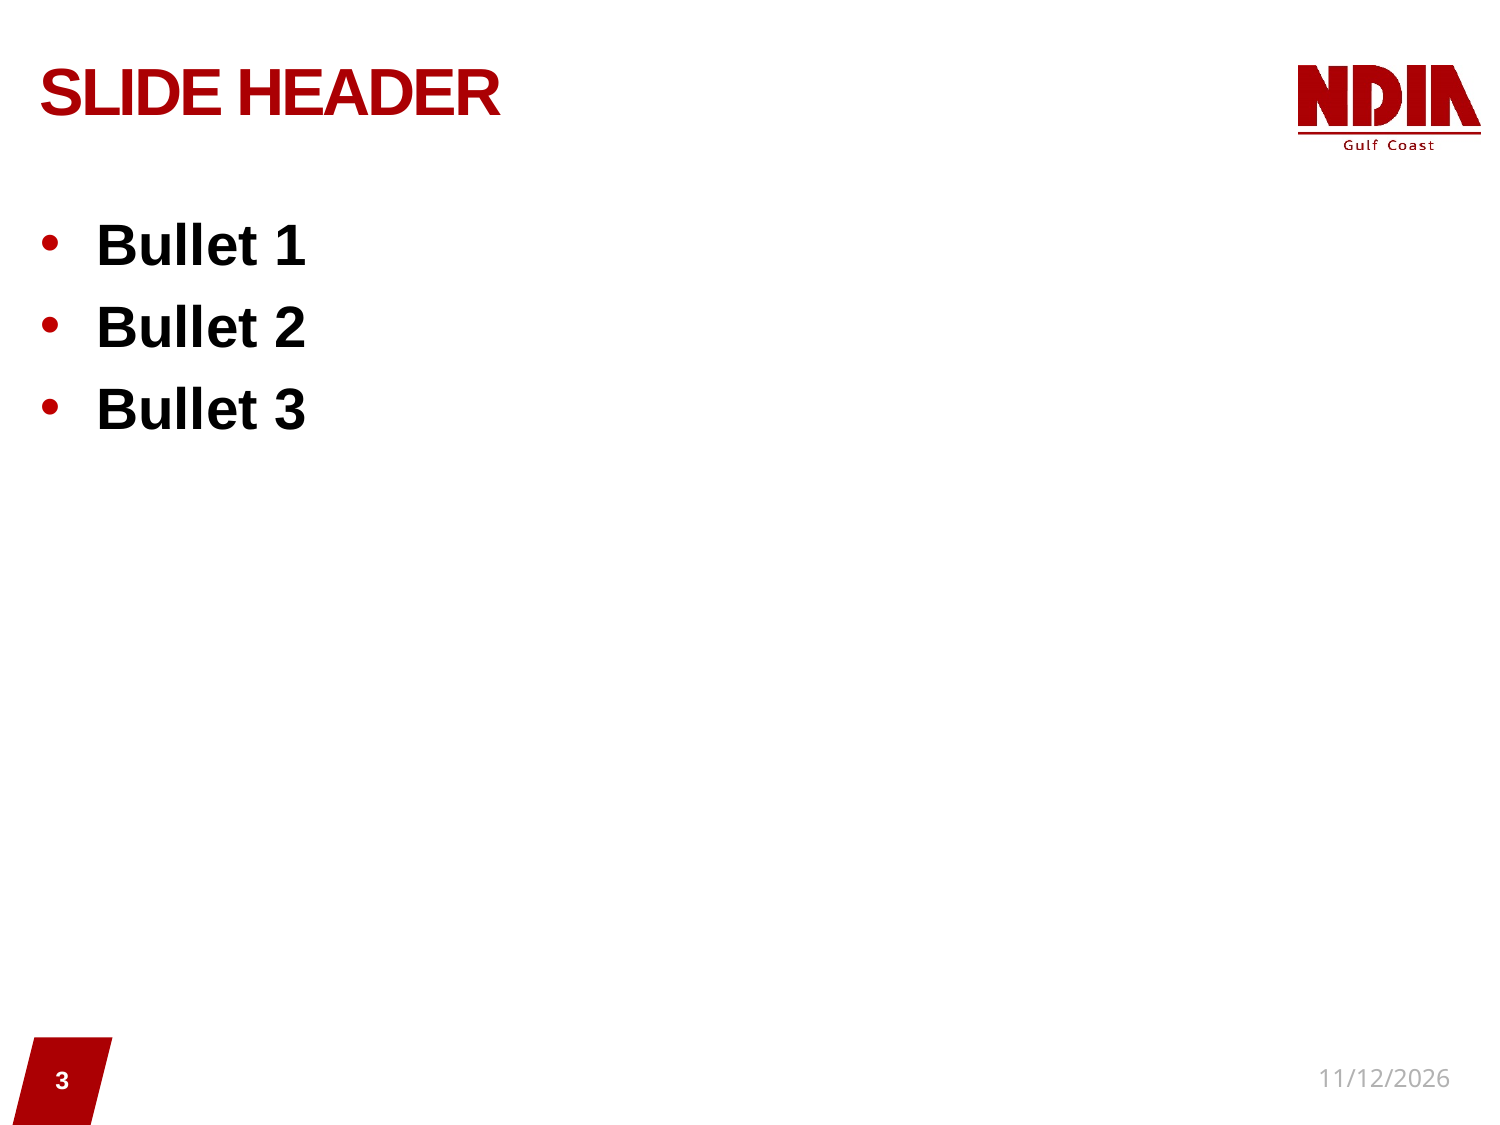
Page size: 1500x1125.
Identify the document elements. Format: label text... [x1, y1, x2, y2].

picture [1298, 65, 1481, 150]
slide_number 3 [24, 1050, 100, 1110]
list Bullet 1 Bullet 2 Bullet 3 [24, 200, 1375, 993]
title SLIDE HEADER [24, 28, 1263, 150]
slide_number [1115, 1050, 1466, 1110]
